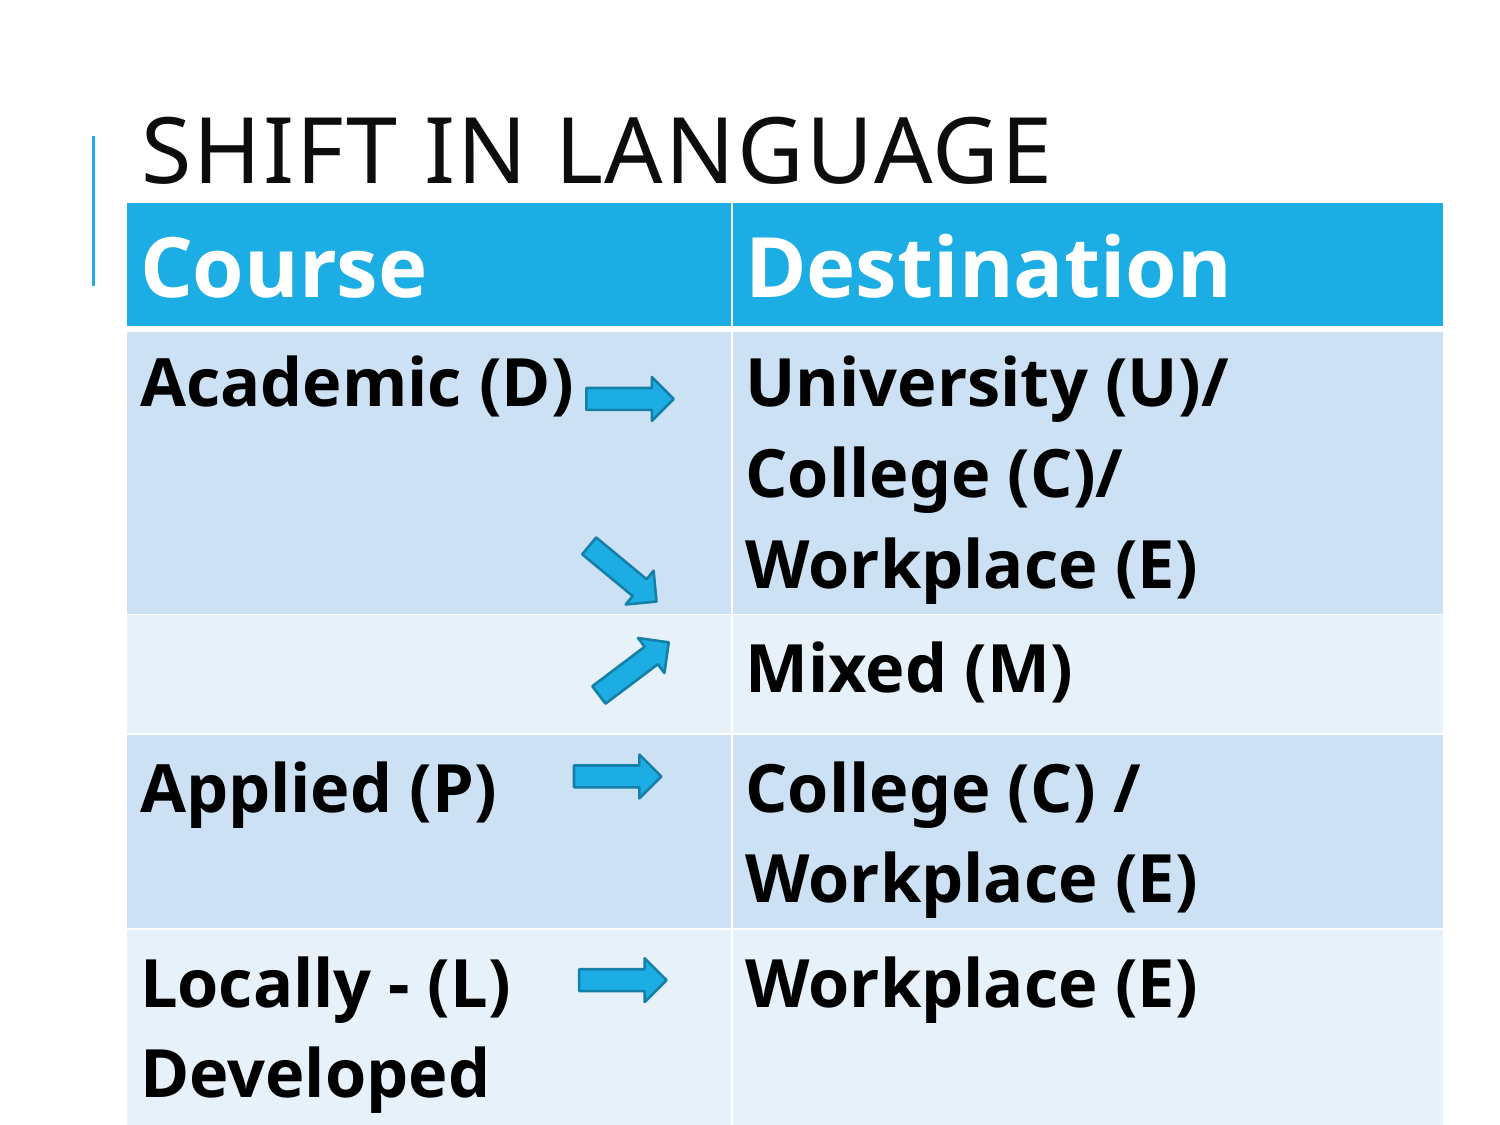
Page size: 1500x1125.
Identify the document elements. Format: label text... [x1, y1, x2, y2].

text_box [577, 957, 668, 1004]
text_box [572, 753, 663, 800]
table_cell [127, 615, 731, 733]
table_cell Mixed (M) [733, 615, 1443, 733]
table_cell Applied (P) [127, 735, 731, 928]
text_box [585, 375, 675, 423]
table_cell Locally - (L) Developed [127, 930, 731, 1125]
table_cell University (U)/ College (C)/ Workplace (E) [733, 332, 1443, 614]
text_box [581, 536, 658, 606]
table_cell College (C) / Workplace (E) [733, 735, 1443, 928]
title Shift In Language [126, 34, 1323, 201]
table_cell Workplace (E) [733, 930, 1443, 1125]
table_header Destination [733, 203, 1443, 326]
text_box [591, 636, 671, 705]
table_header Course [127, 203, 731, 326]
table_cell Academic (D) [127, 332, 731, 614]
